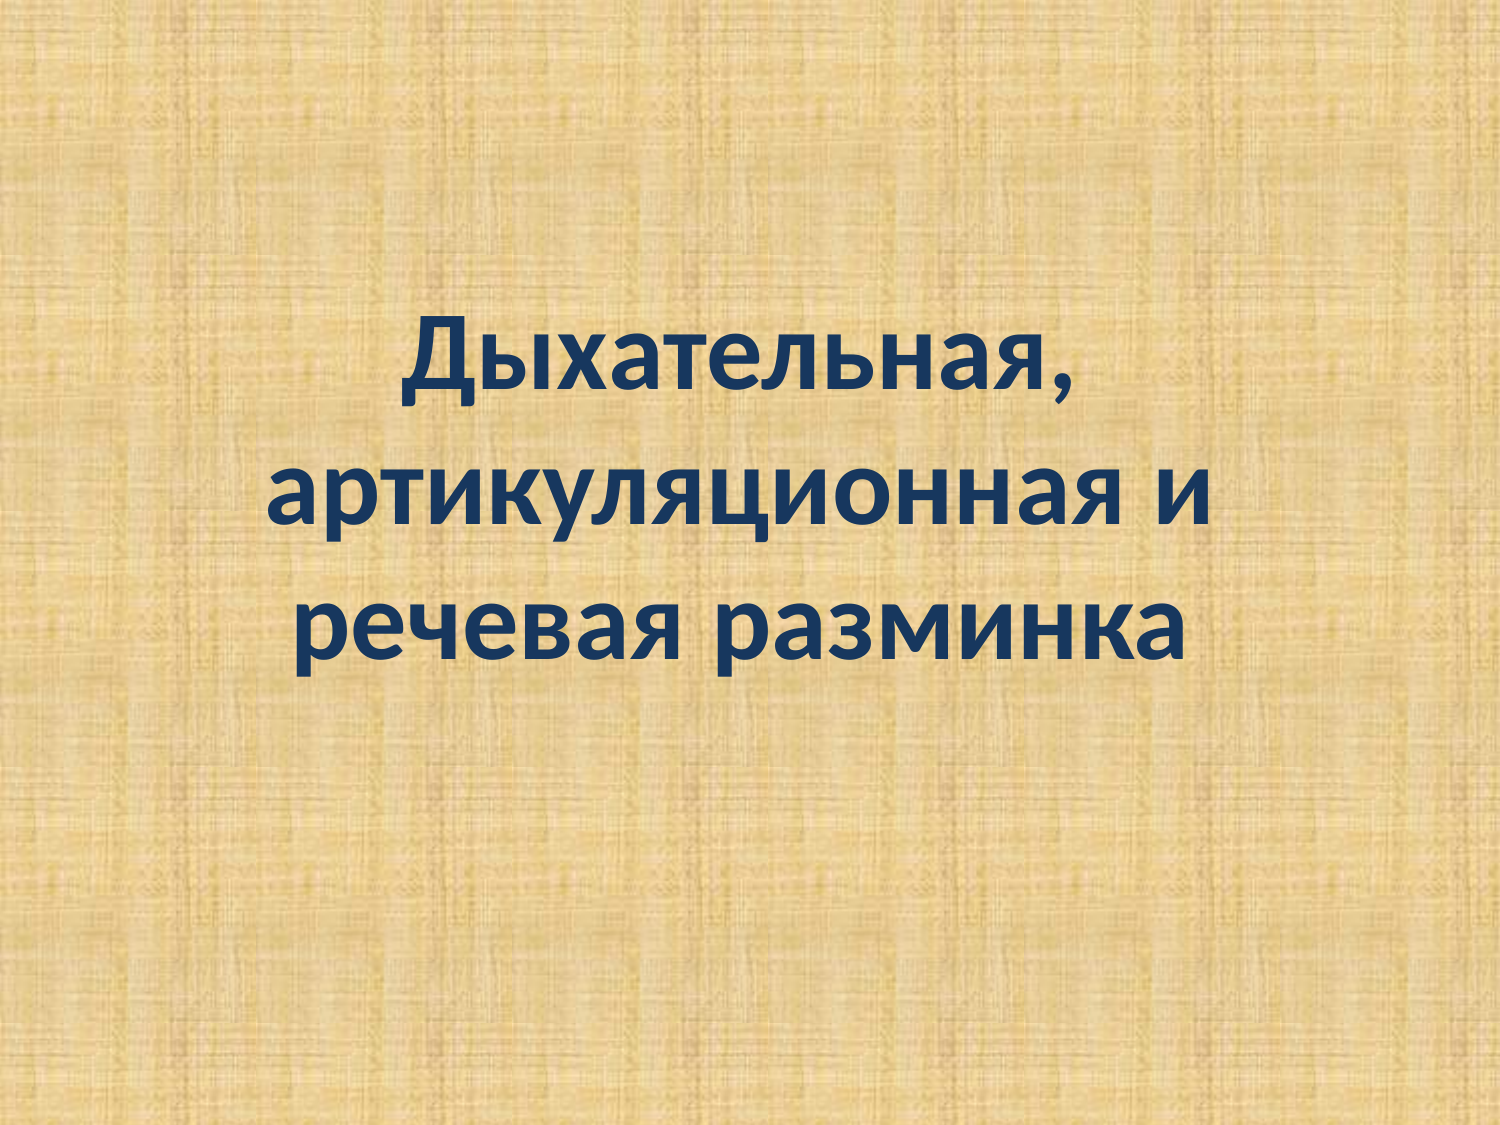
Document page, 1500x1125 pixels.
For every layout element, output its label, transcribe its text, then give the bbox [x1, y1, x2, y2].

picture [0, 0, 1500, 1125]
title Дыхательная, артикуляционная и речевая разминка [64, 302, 1415, 657]
